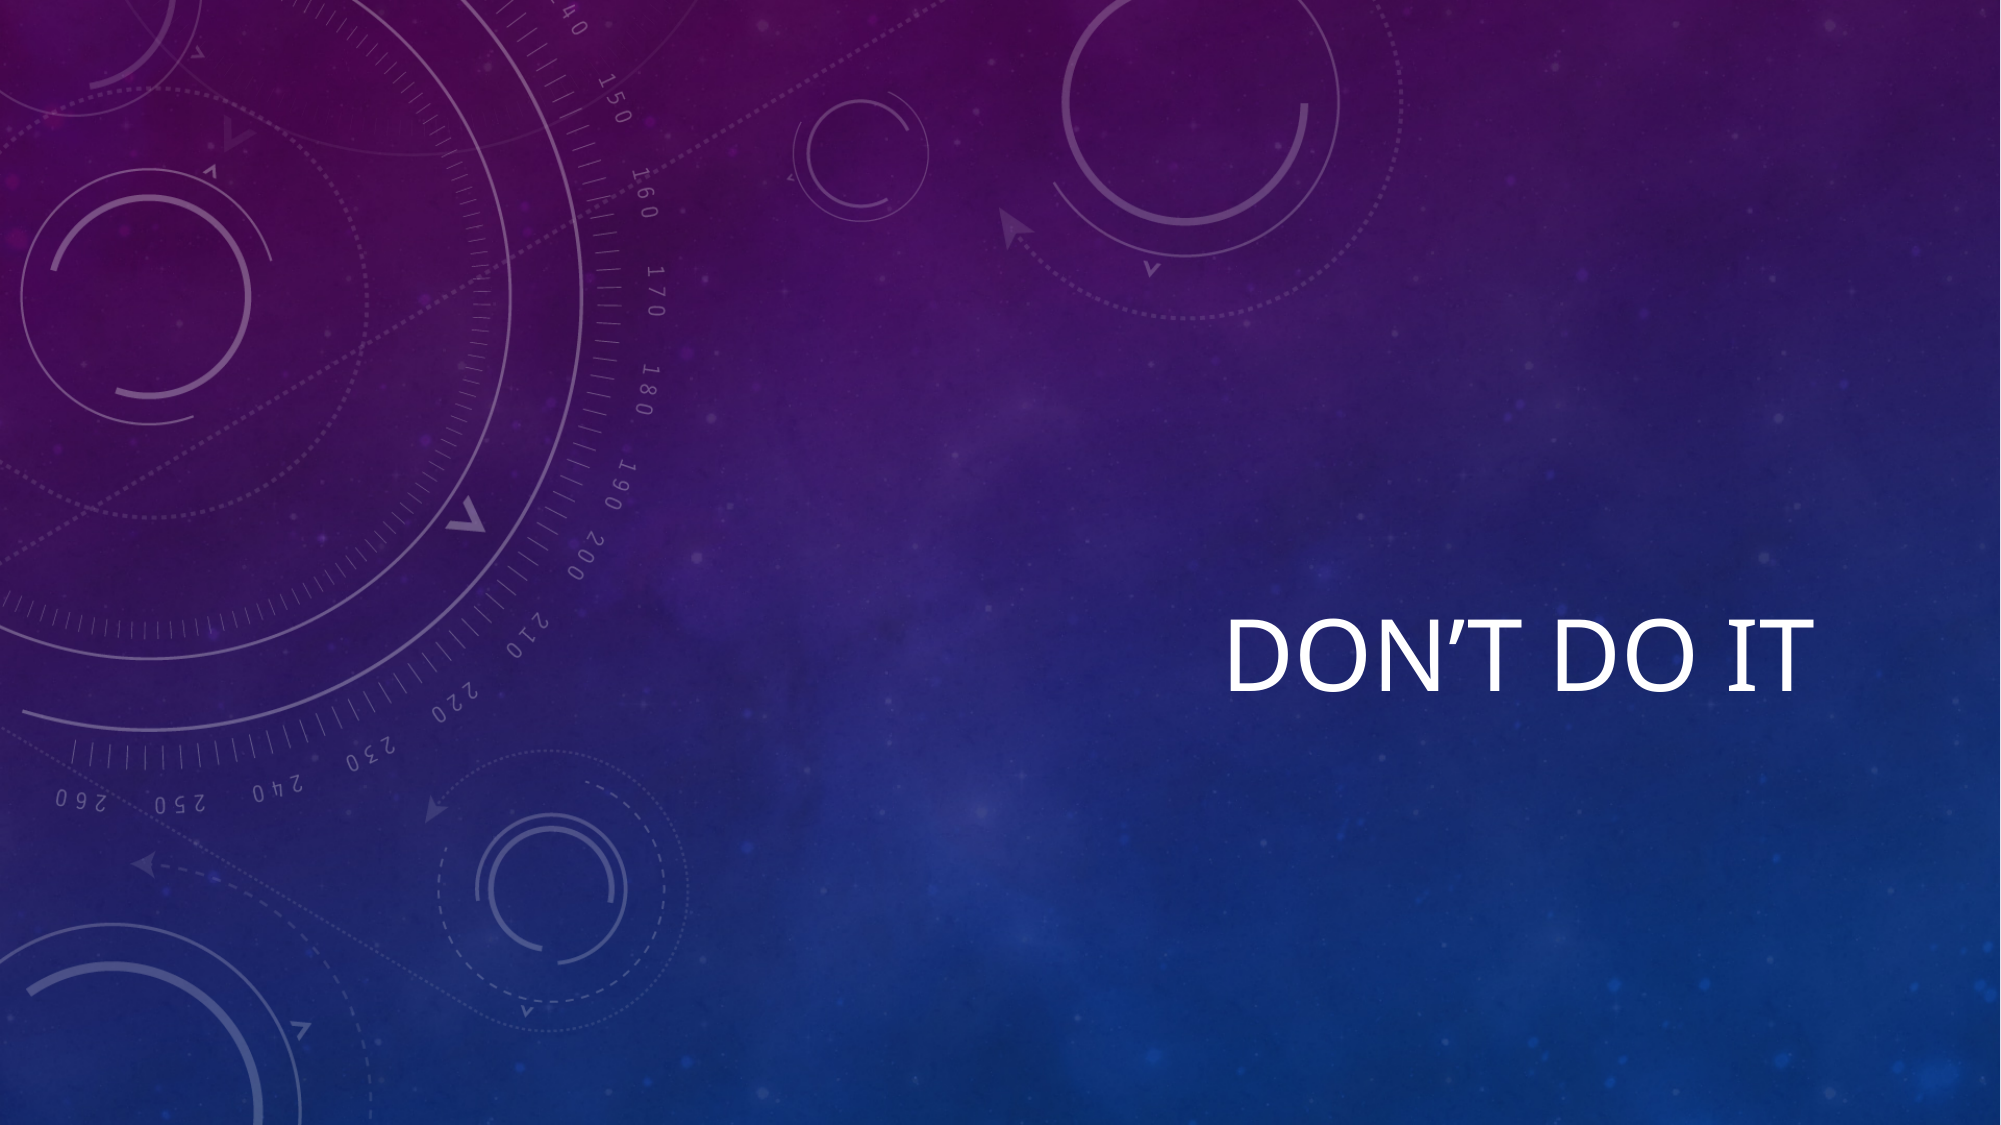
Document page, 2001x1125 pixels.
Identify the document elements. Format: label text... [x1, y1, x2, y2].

title Don’t do it [650, 322, 1831, 720]
picture [0, 0, 2001, 1125]
